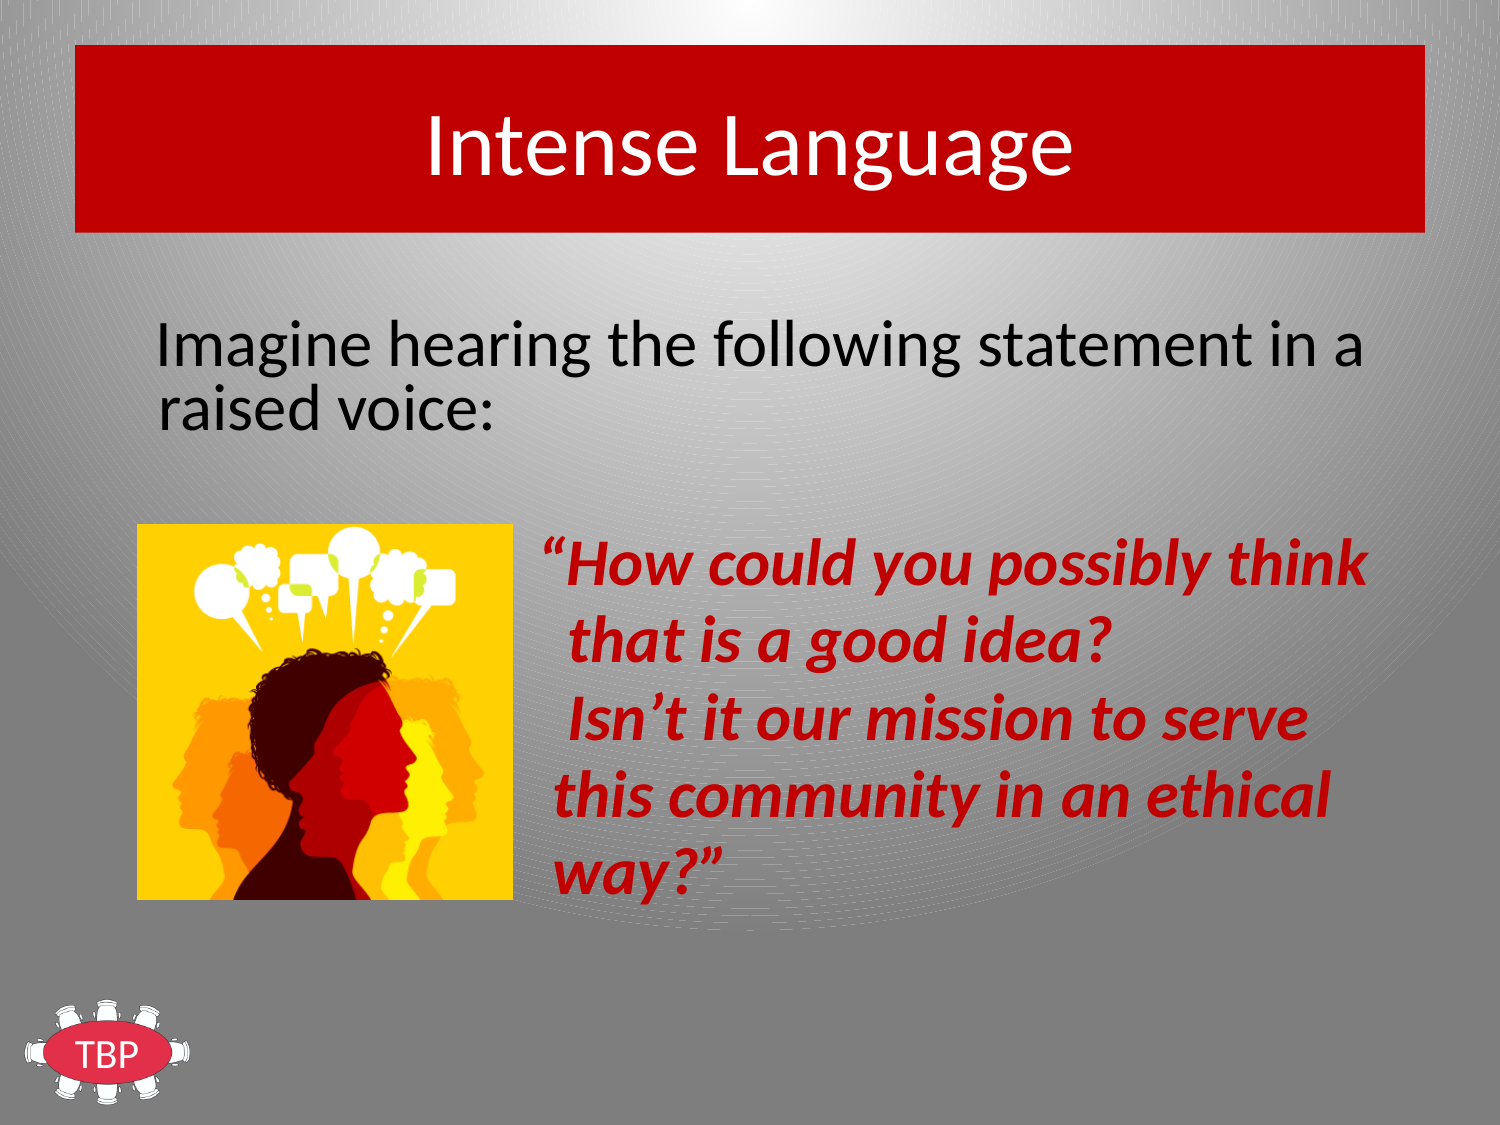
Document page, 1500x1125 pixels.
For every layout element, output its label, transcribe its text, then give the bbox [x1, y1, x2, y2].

picture [137, 524, 513, 901]
list Imagine hearing the following statement in a raised voice: “How could you possibly think that is a good idea? Isn’t it our mission to serve this community in an ethical way?” [87, 224, 1425, 950]
picture [24, 999, 190, 1106]
title Intense Language [75, 45, 1425, 233]
